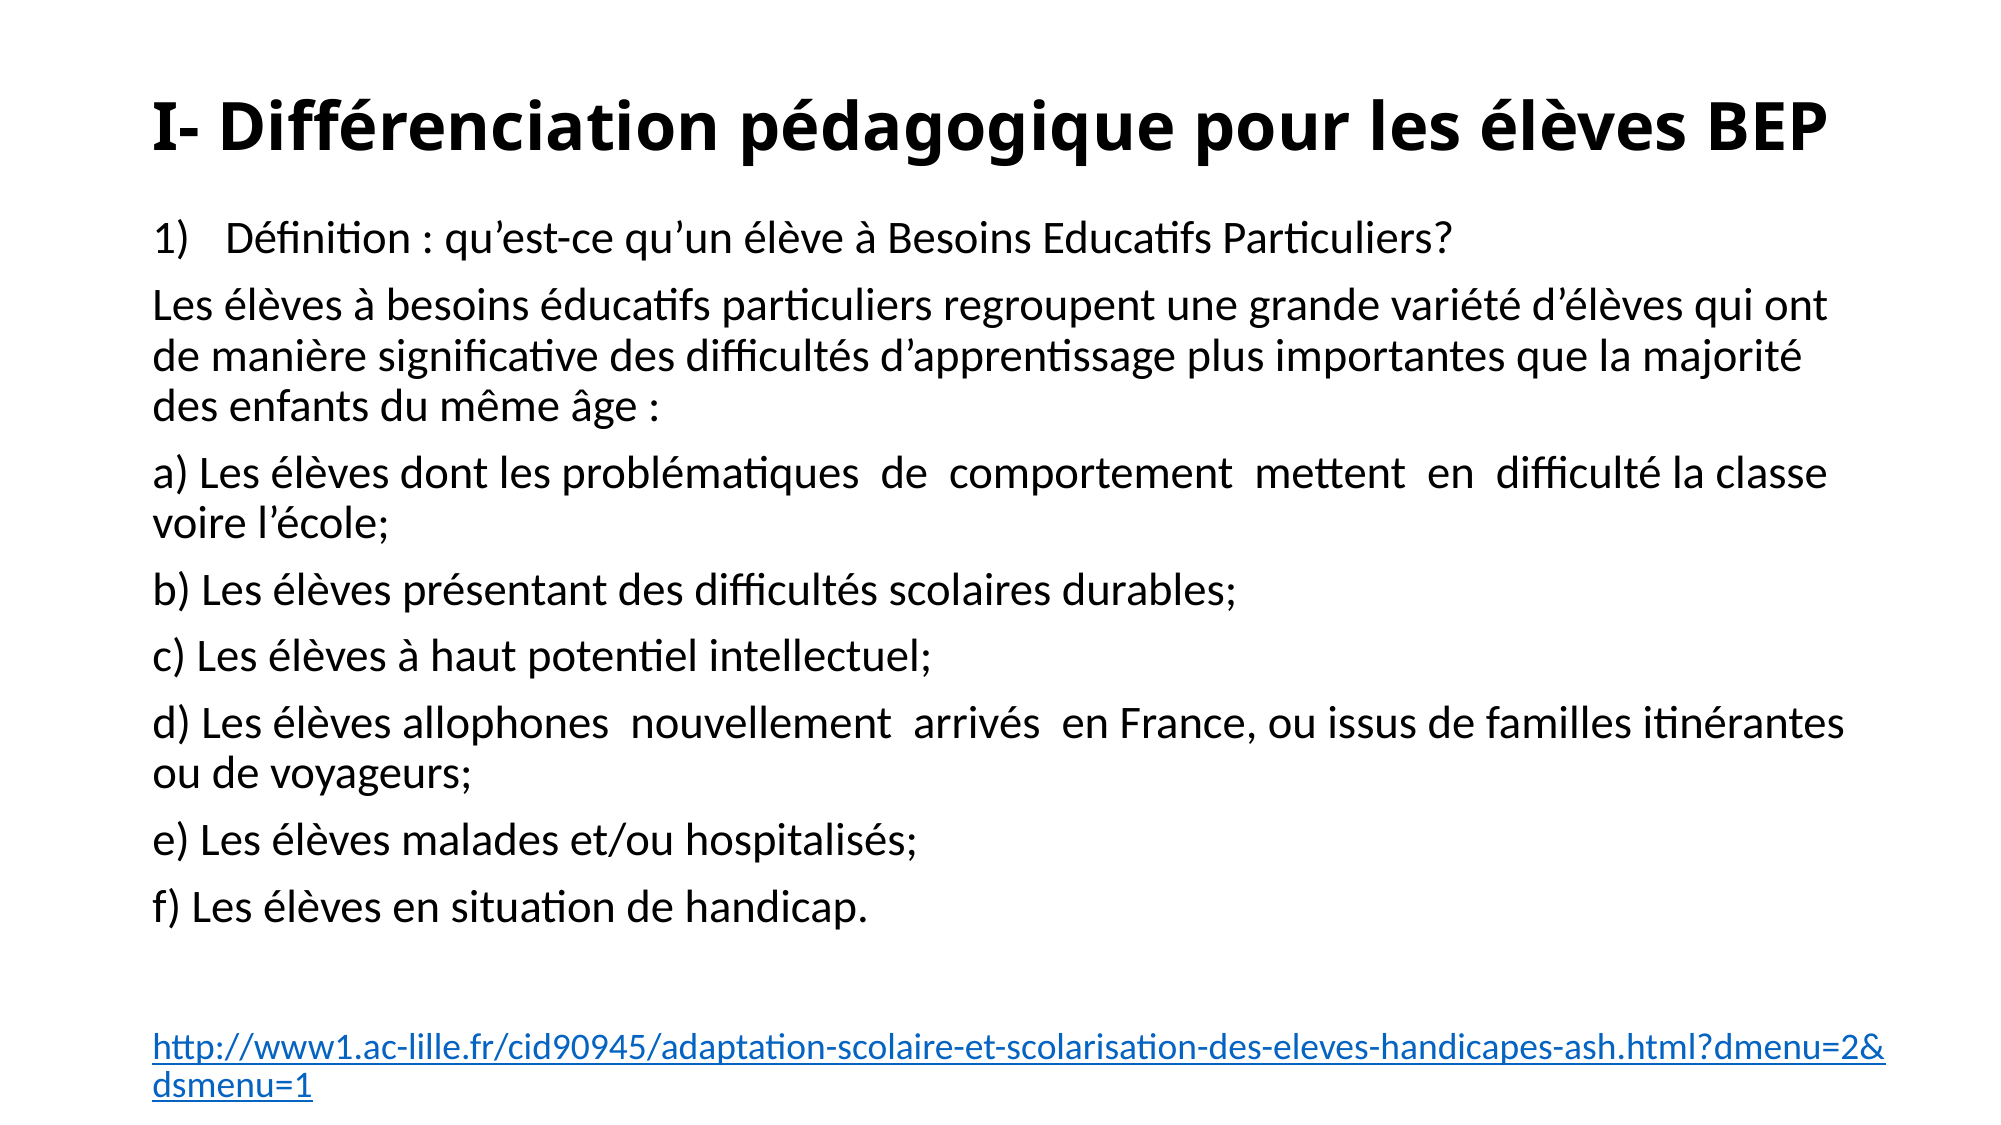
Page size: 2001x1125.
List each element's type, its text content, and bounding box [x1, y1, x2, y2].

text_box http://www1.ac-lille.fr/cid90945/adaptation-scolaire-et-scolarisation-des-eleves-handicapes-ash.html?dmenu=2&dsmenu=1 [137, 1015, 1905, 1075]
title I- Différenciation pédagogique pour les élèves BEP [137, 59, 1863, 206]
list Définition : qu’est-ce qu’un élève à Besoins Educatifs Particuliers? Les élèves à besoins éducatifs particuliers regroupent une grande variété d’élèves qui ont de manière significative des difficultés d’apprentissage plus importantes que la majorité des enfants du même âge : a) Les élèves dont les problématiques de comportement mettent en difficulté la classe voire l’école; b) Les élèves présentant des difficultés scolaires durables; c) Les élèves à haut potentiel intellectuel; d) Les élèves allophones nouvellement arrivés en France, ou issus de familles itinérantes ou de voyageurs; e) Les élèves malades et/ou hospitalisés; f) Les élèves en situation de handicap. [137, 206, 1863, 949]
